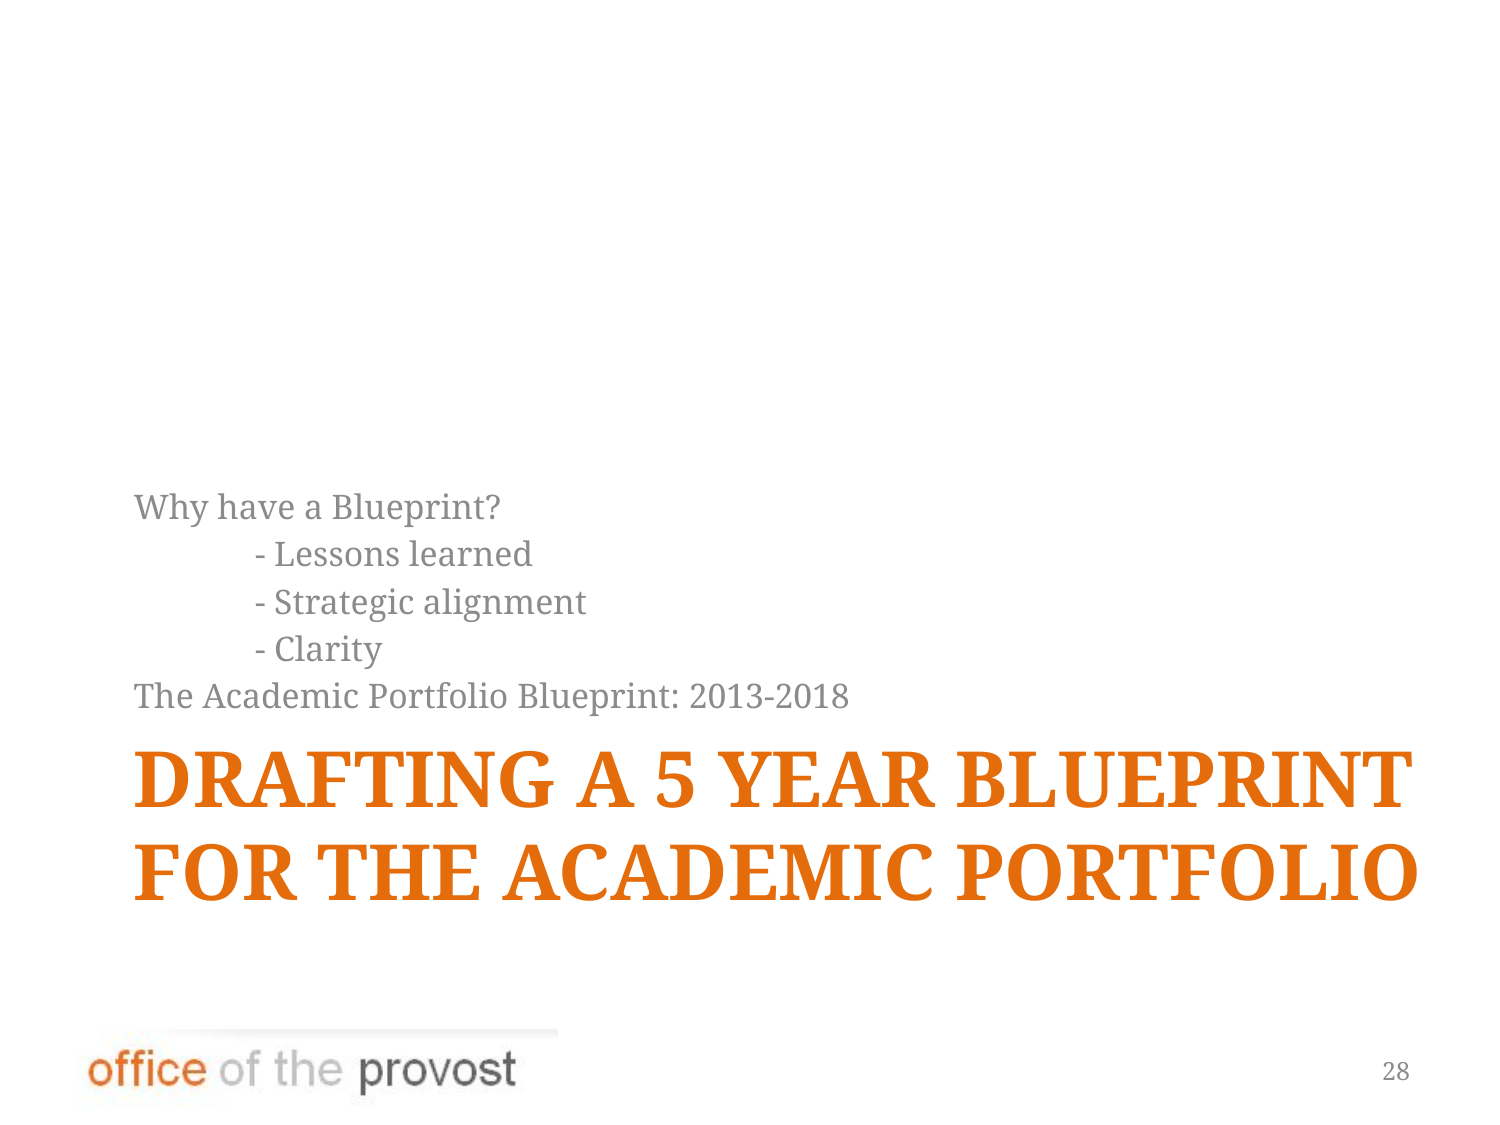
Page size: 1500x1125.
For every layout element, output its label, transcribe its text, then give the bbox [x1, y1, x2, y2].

title Drafting a 5 year blueprint for the Academic Portfolio [118, 722, 1471, 947]
picture [75, 1025, 558, 1116]
list Why have a Blueprint? - Lessons learned - Strategic alignment - Clarity The Academic Portfolio Blueprint: 2013-2018 [118, 476, 1394, 723]
slide_number 28 [1074, 1042, 1425, 1103]
